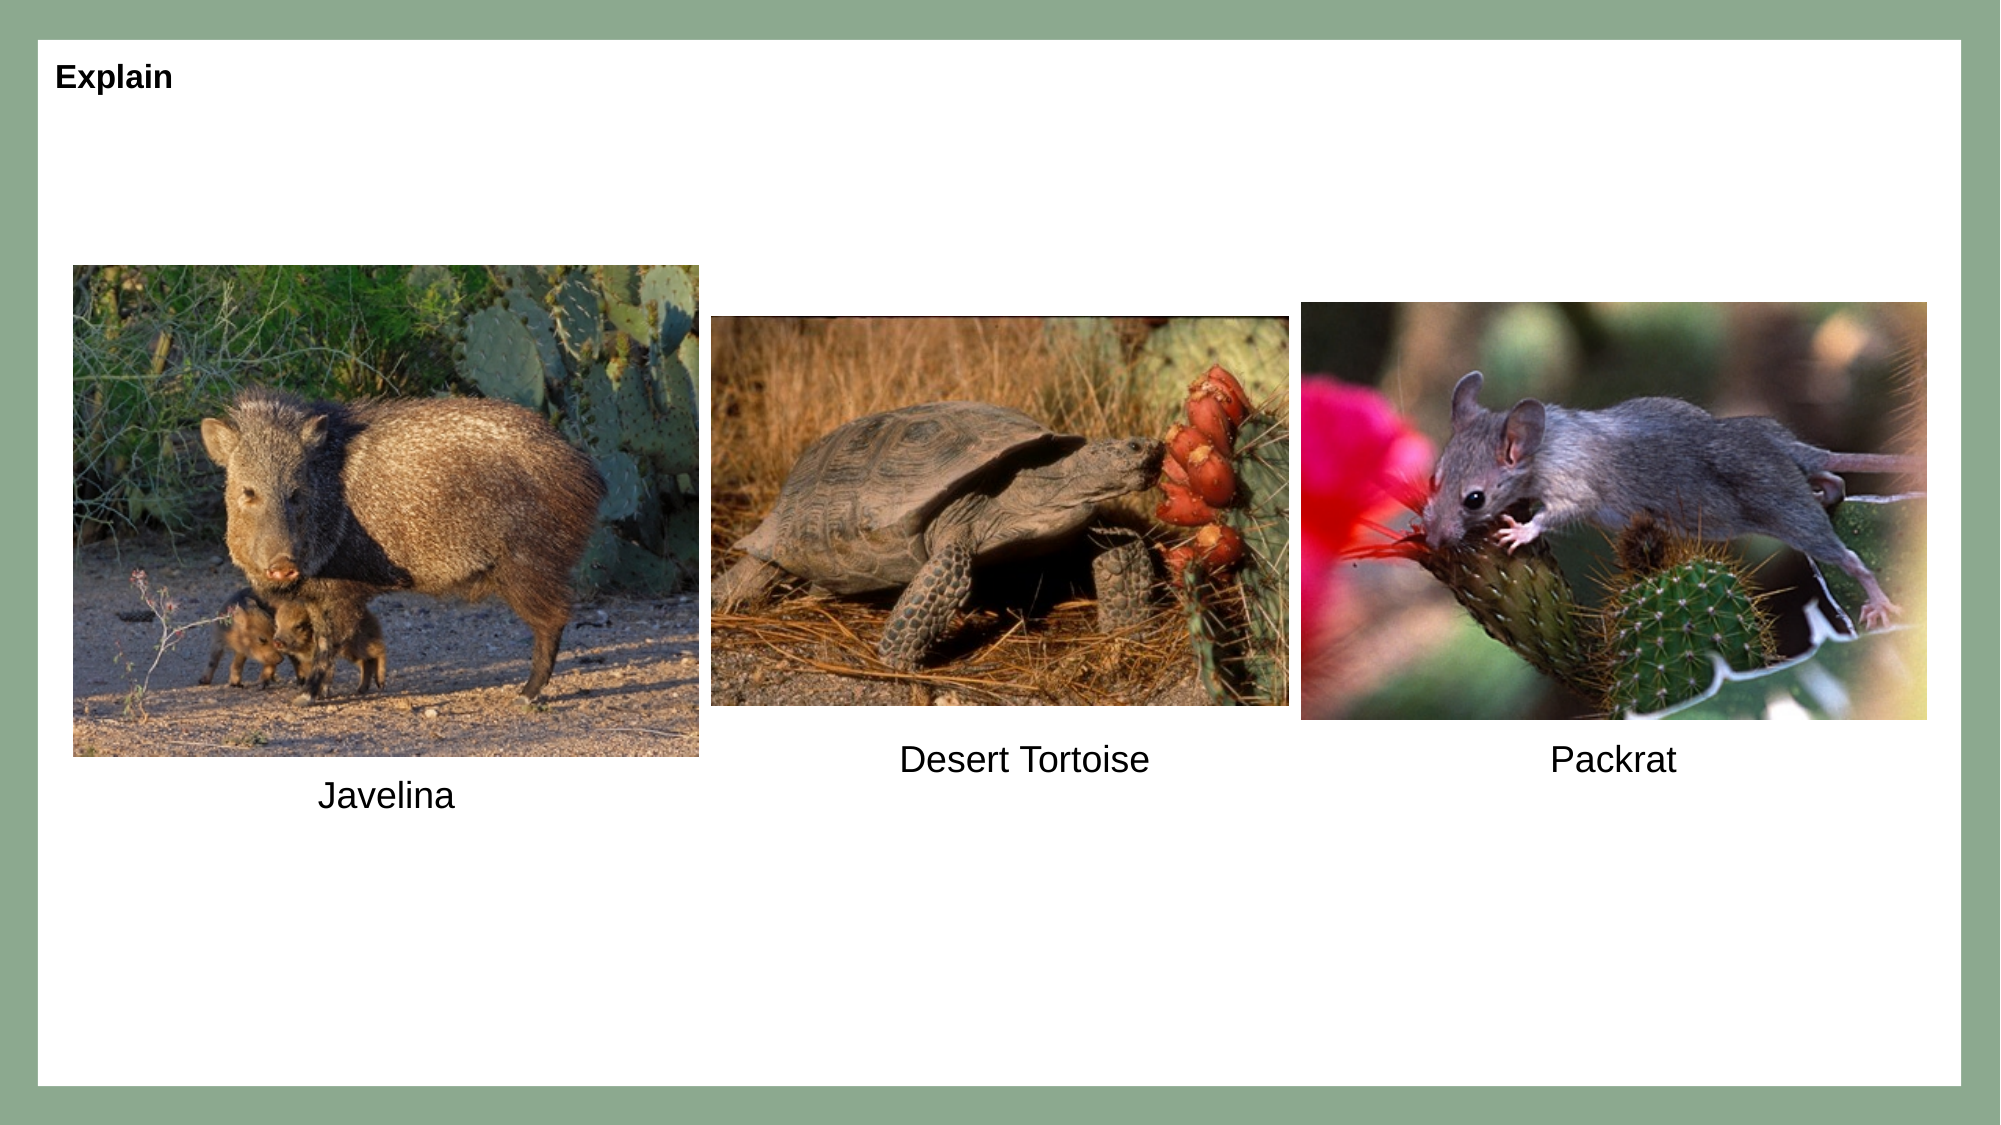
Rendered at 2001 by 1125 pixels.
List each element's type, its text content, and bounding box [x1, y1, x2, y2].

picture [711, 316, 1289, 706]
text_box Explain [40, 40, 307, 111]
text_box Desert Tortoise [787, 719, 1263, 795]
text_box Javelina [149, 766, 624, 832]
picture [1300, 302, 1927, 720]
picture [73, 265, 700, 757]
text_box Packrat [1376, 727, 1851, 795]
